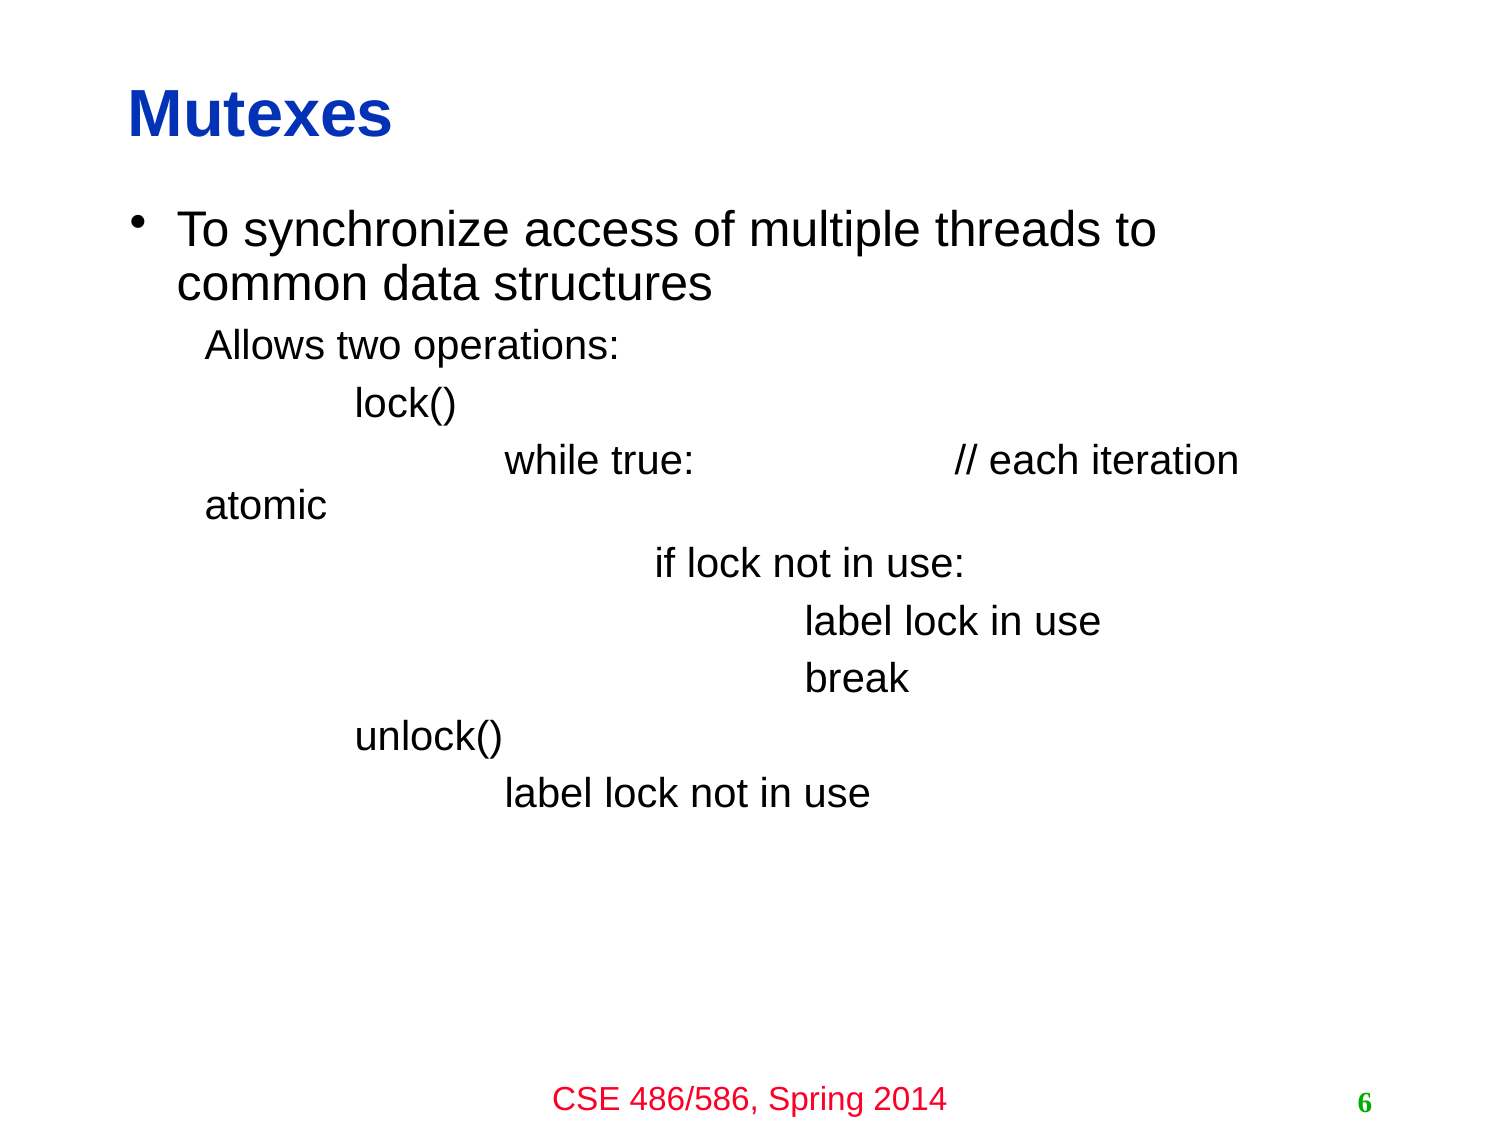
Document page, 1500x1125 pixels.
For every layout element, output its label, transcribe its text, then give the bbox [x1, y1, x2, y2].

list To synchronize access of multiple threads to common data structures Allows two operations: lock() while true: // each iteration atomic if lock not in use: label lock in use break unlock() label lock not in use [114, 195, 1376, 1005]
title Mutexes [112, 53, 1310, 176]
slide_number 6 [1074, 1076, 1388, 1125]
